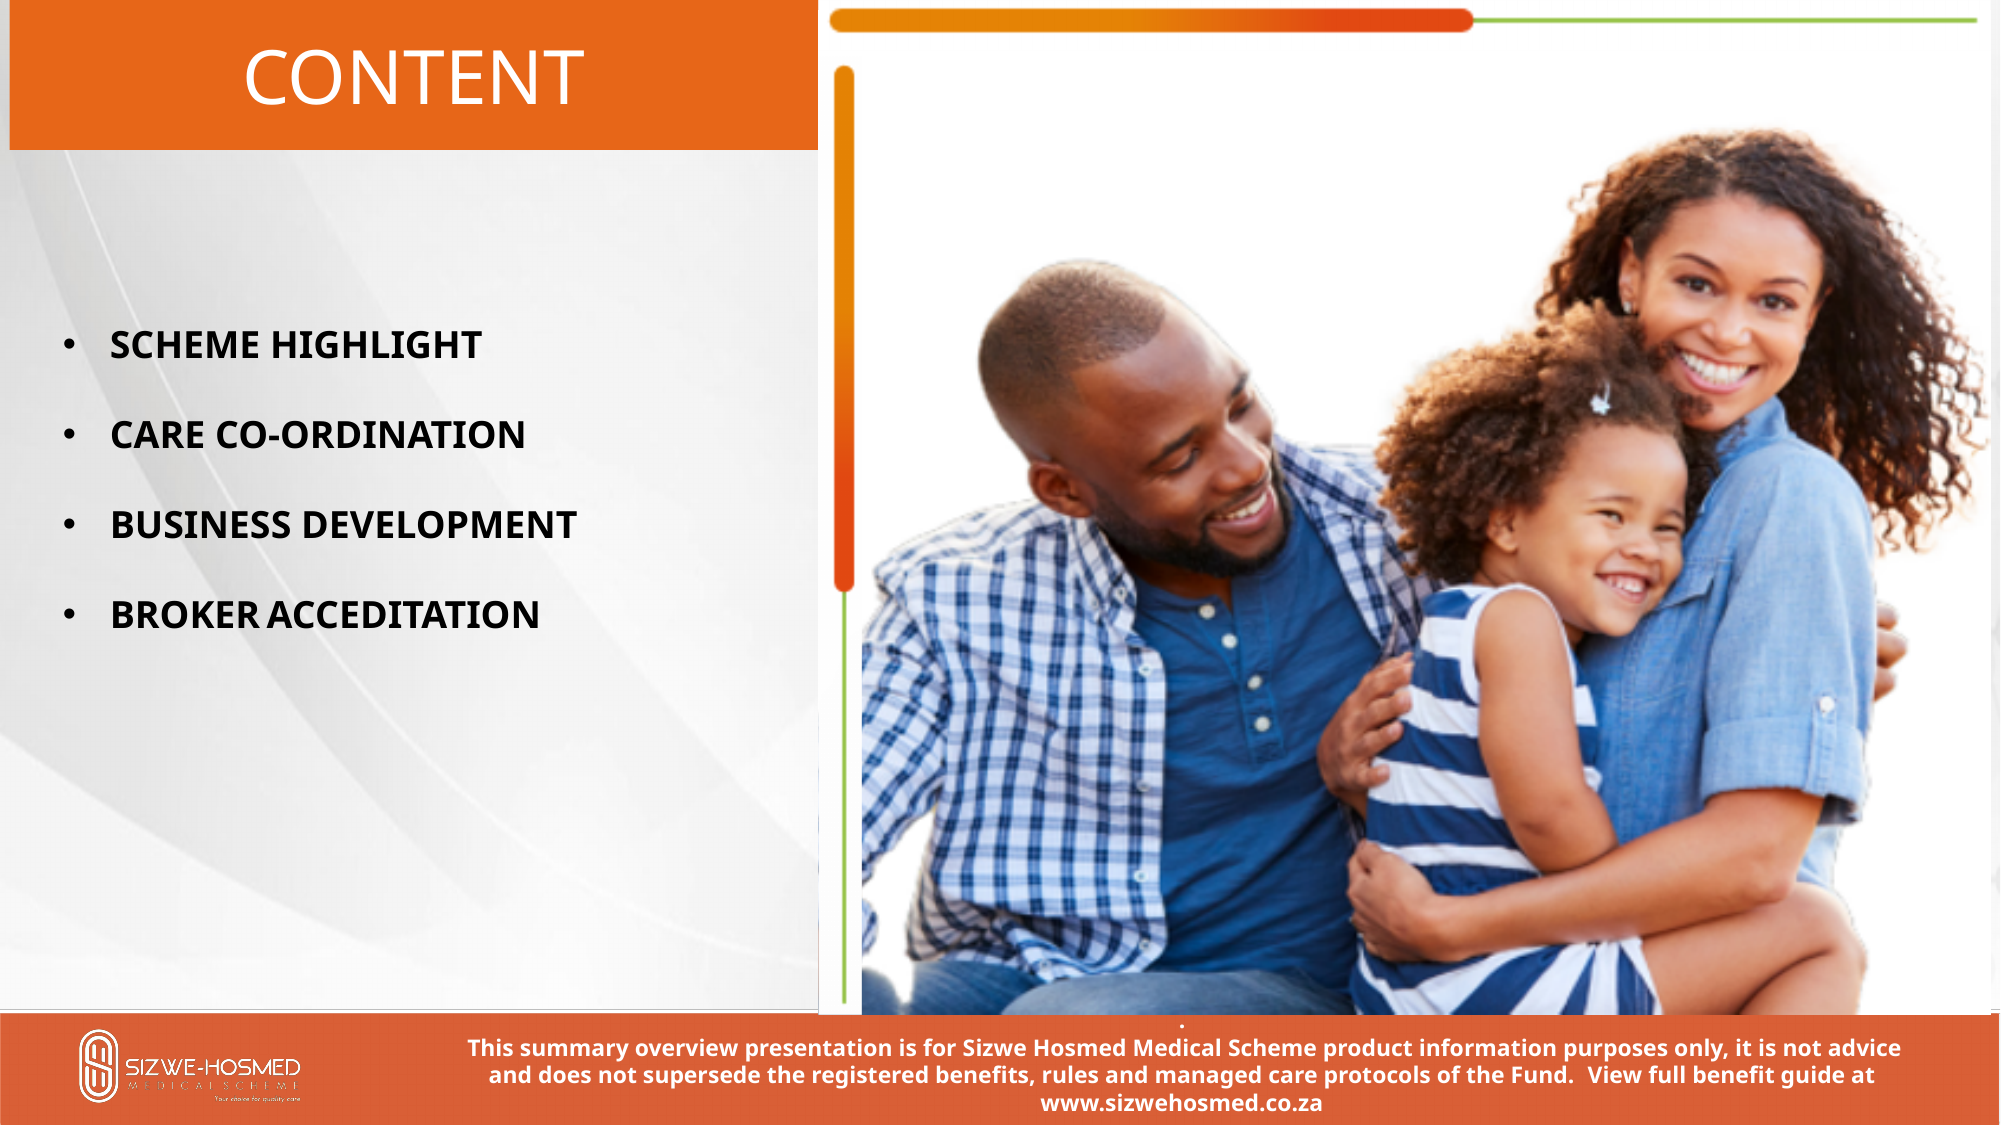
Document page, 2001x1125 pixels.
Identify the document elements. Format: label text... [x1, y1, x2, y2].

picture [2, 1014, 1998, 1125]
text_box SCHEME HIGHLIGHT CARE CO-ORDINATION BUSINESS DEVELOPMENT BROKER ACCEDITATION [48, 268, 808, 643]
picture [0, 0, 818, 1013]
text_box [818, 0, 1991, 1015]
text_box . This summary overview presentation is for Sizwe Hosmed Medical Scheme product information purposes only, it is not advice and does not supersede the registered benefits, rules and managed care protocols of the Fund. View full benefit guide at www.sizwehosmed.co.za [442, 998, 1922, 1124]
picture [1991, 0, 2001, 1125]
text_box CONTENT [9, 0, 818, 150]
